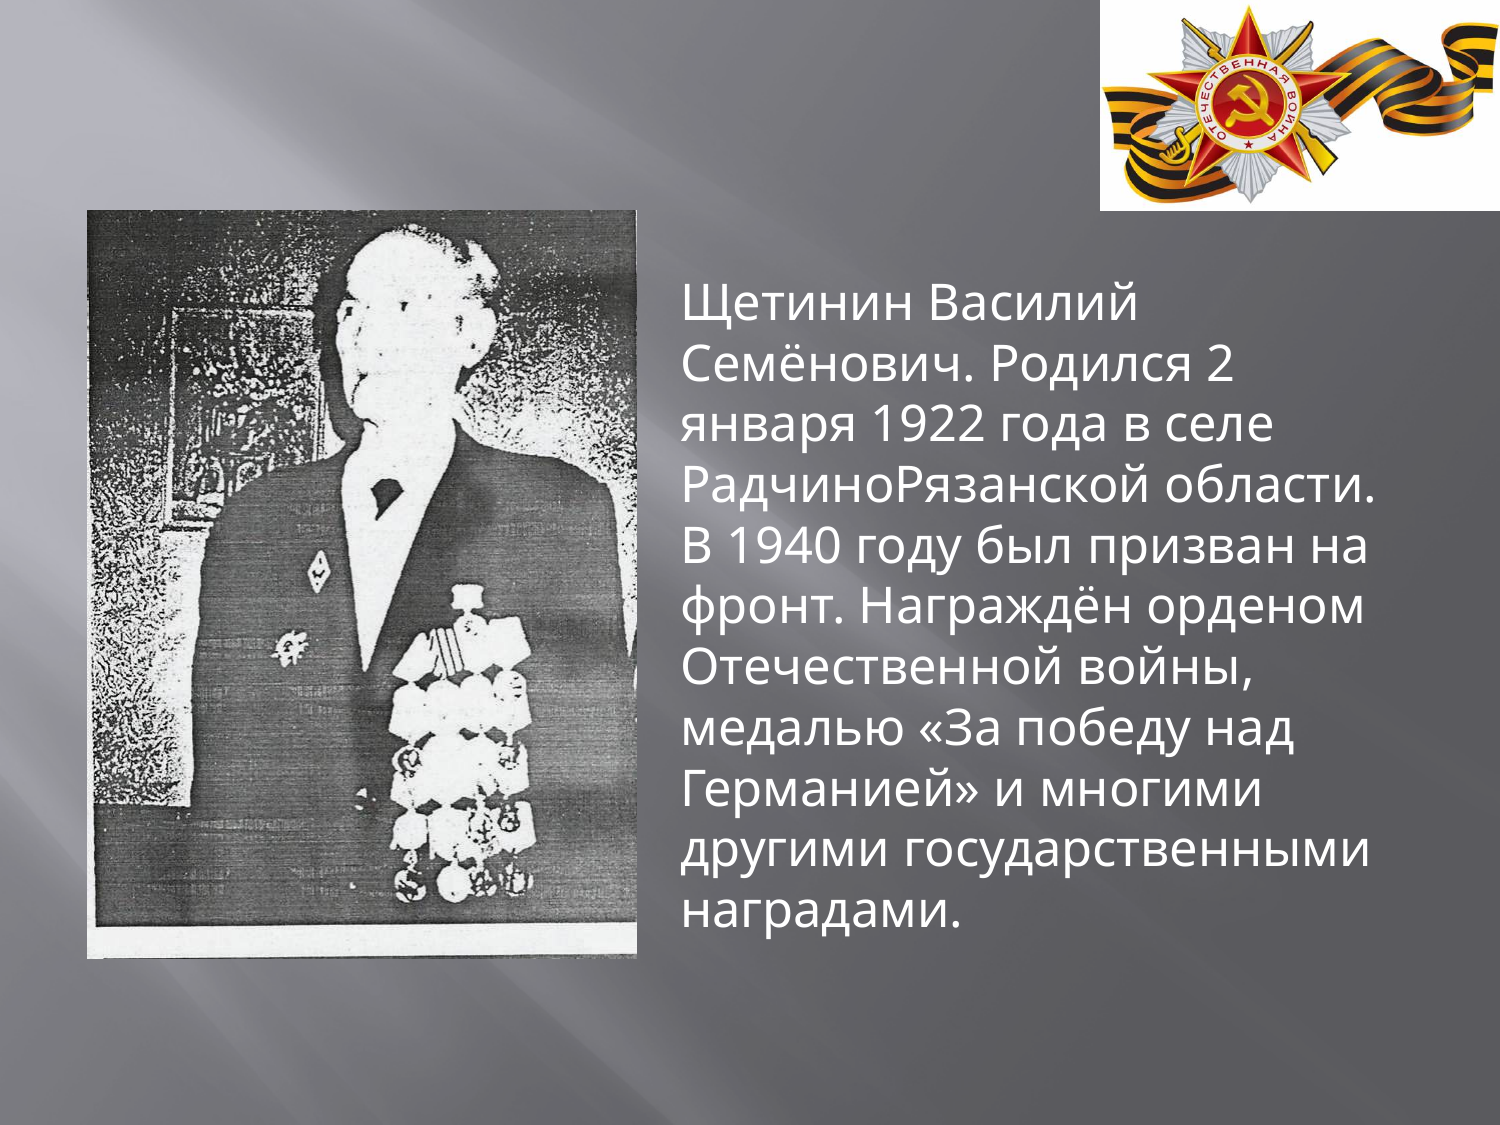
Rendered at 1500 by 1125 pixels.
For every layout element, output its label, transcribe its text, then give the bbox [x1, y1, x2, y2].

picture [1099, 0, 1500, 211]
list Щетинин Василий Семёнович. Родился 2 января 1922 года в селе РадчиноРязанской области. В 1940 году был призван на фронт. Награждён орденом Отечественной войны, медалью «За победу над Германией» и многими другими государственными наградами. [587, 262, 1425, 1035]
picture [87, 209, 637, 960]
